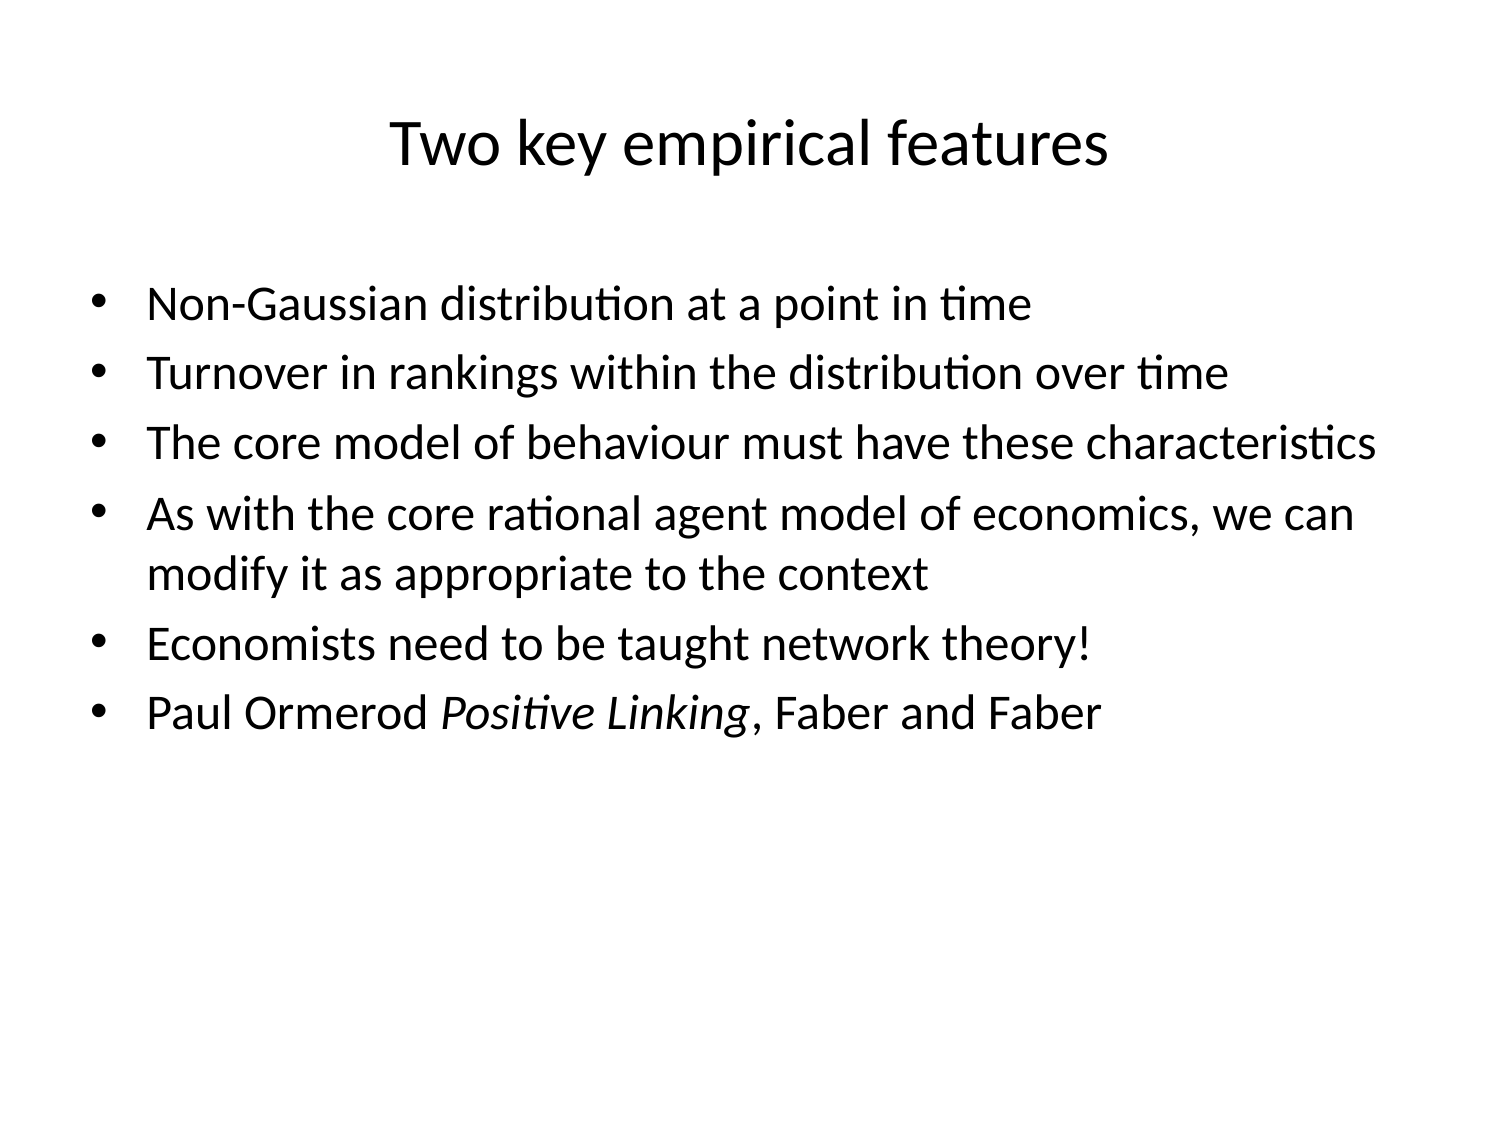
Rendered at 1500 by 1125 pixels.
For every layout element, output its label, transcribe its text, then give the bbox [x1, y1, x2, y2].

list Non-Gaussian distribution at a point in time Turnover in rankings within the distribution over time The core model of behaviour must have these characteristics As with the core rational agent model of economics, we can modify it as appropriate to the context Economists need to be taught network theory! Paul Ormerod Positive Linking, Faber and Faber [75, 262, 1425, 1005]
title Two key empirical features [75, 45, 1425, 233]
